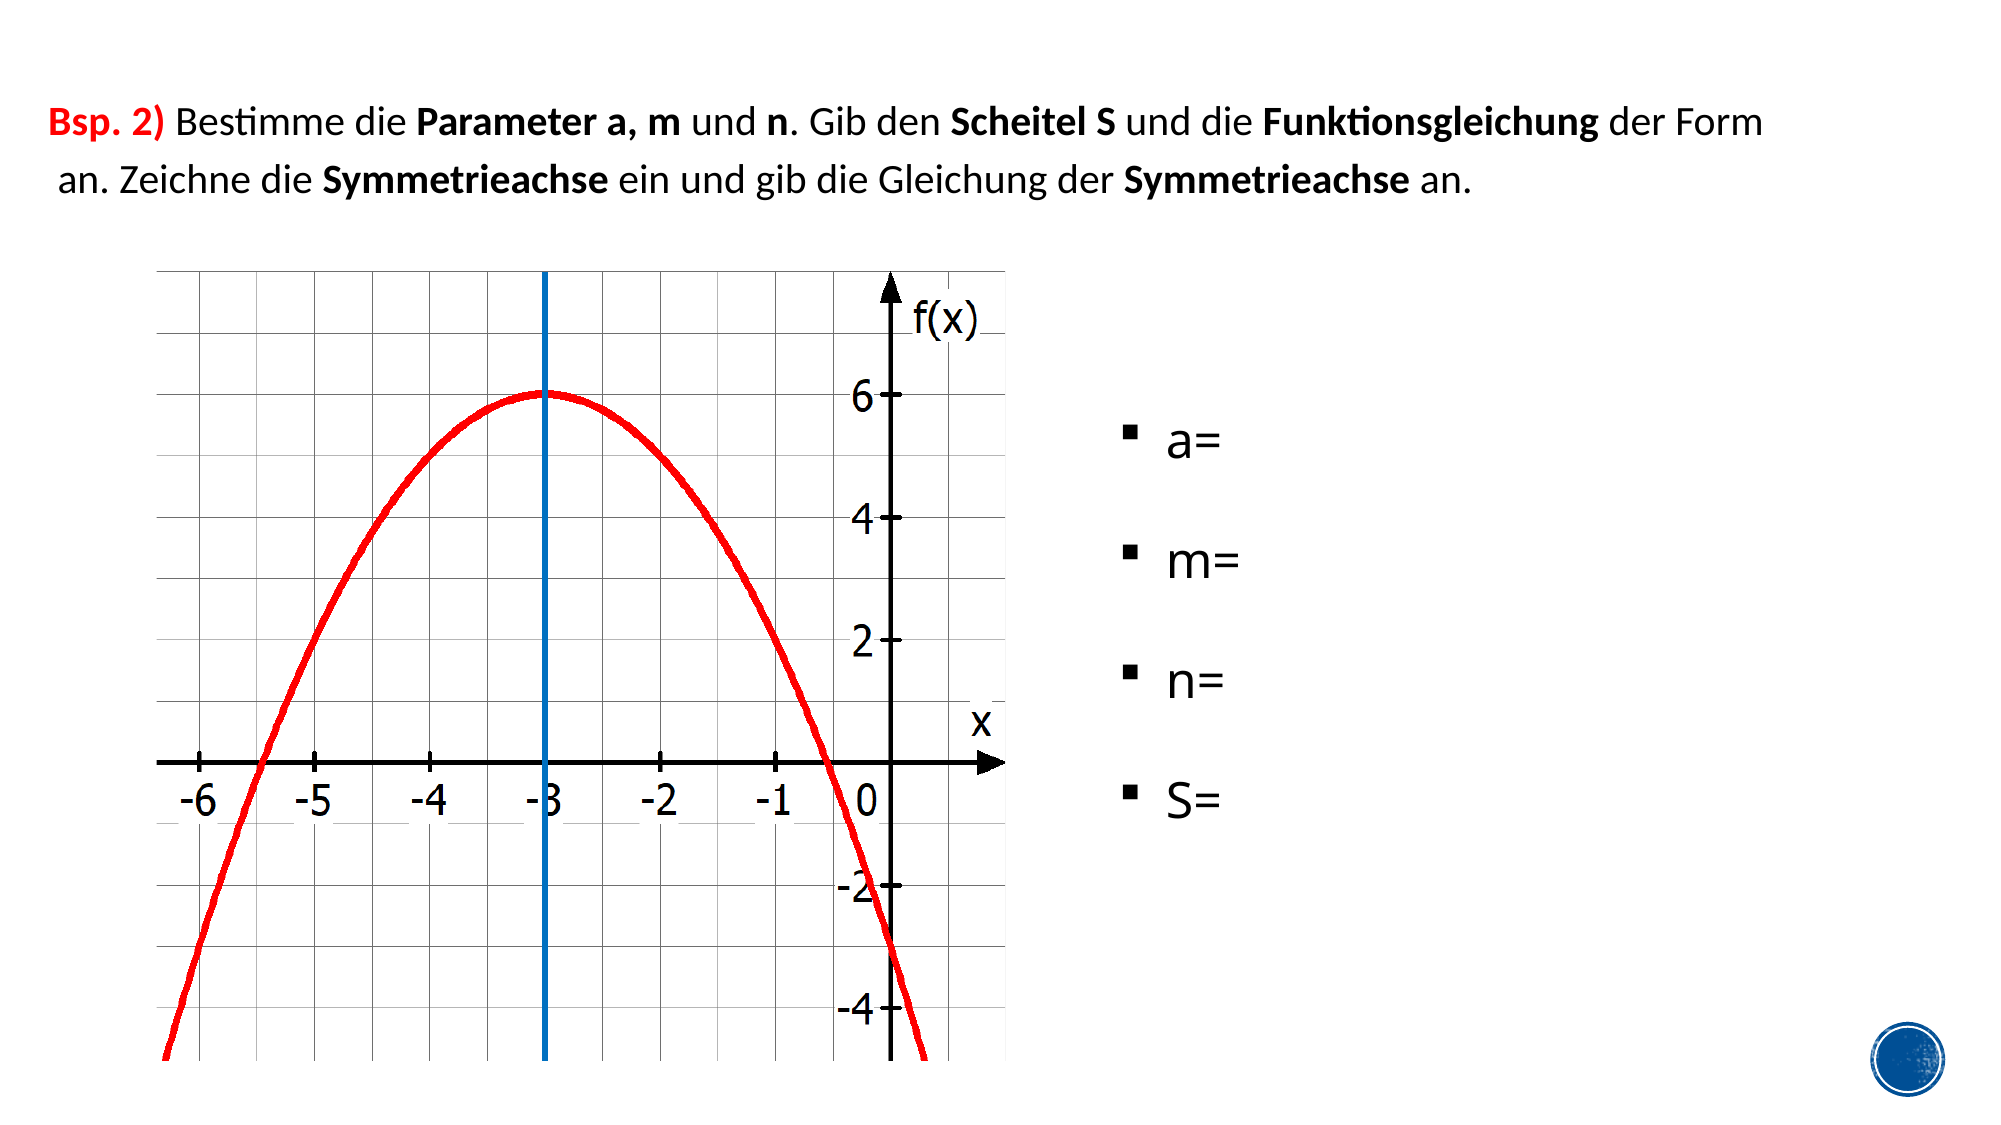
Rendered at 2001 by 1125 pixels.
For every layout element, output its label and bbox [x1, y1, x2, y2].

picture [156, 271, 1006, 1061]
